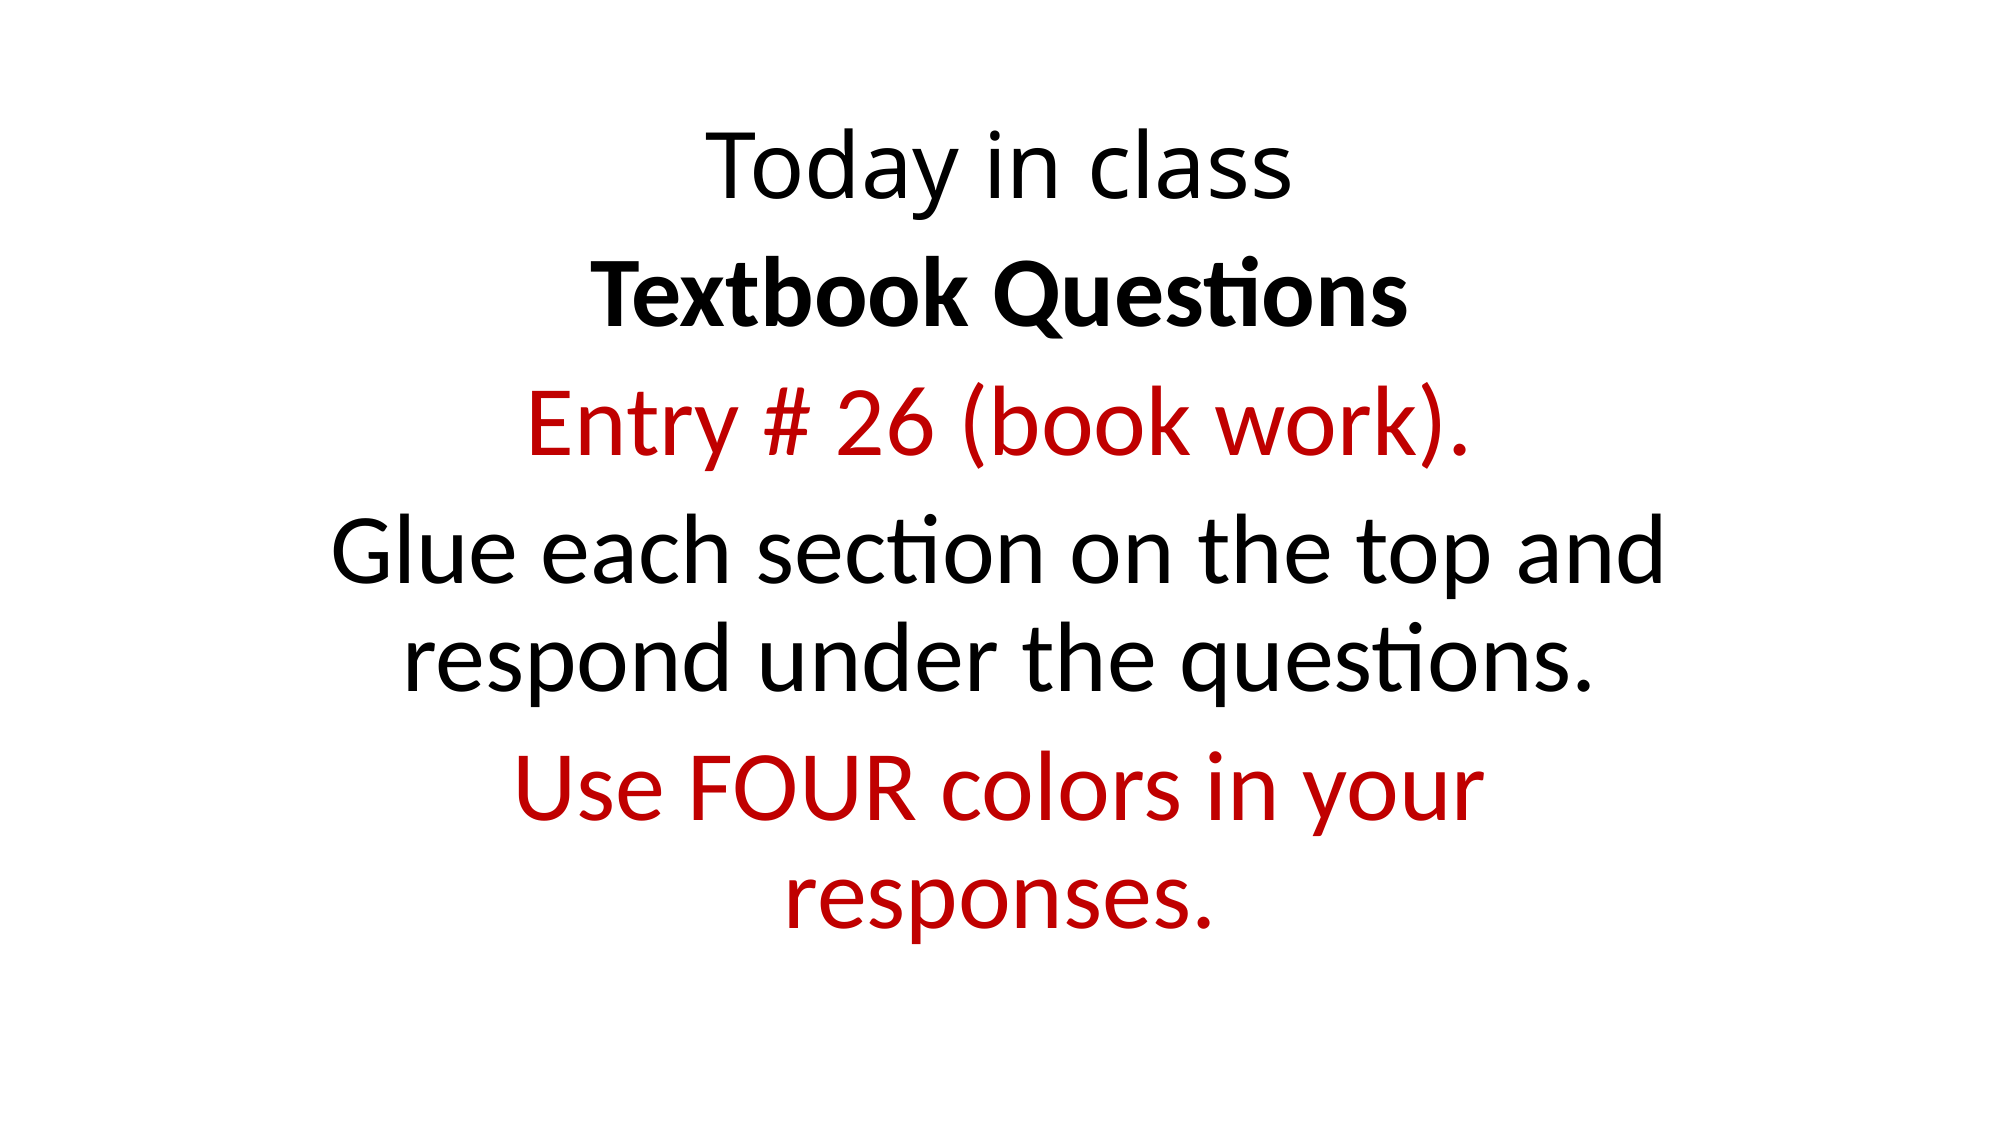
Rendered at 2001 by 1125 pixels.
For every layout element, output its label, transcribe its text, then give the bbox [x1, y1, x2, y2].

title Today in class [137, 59, 1863, 278]
list Textbook Questions Entry # 26 (book work). Glue each section on the top and respond under the questions. Use FOUR colors in your responses. [287, 232, 1713, 1075]
